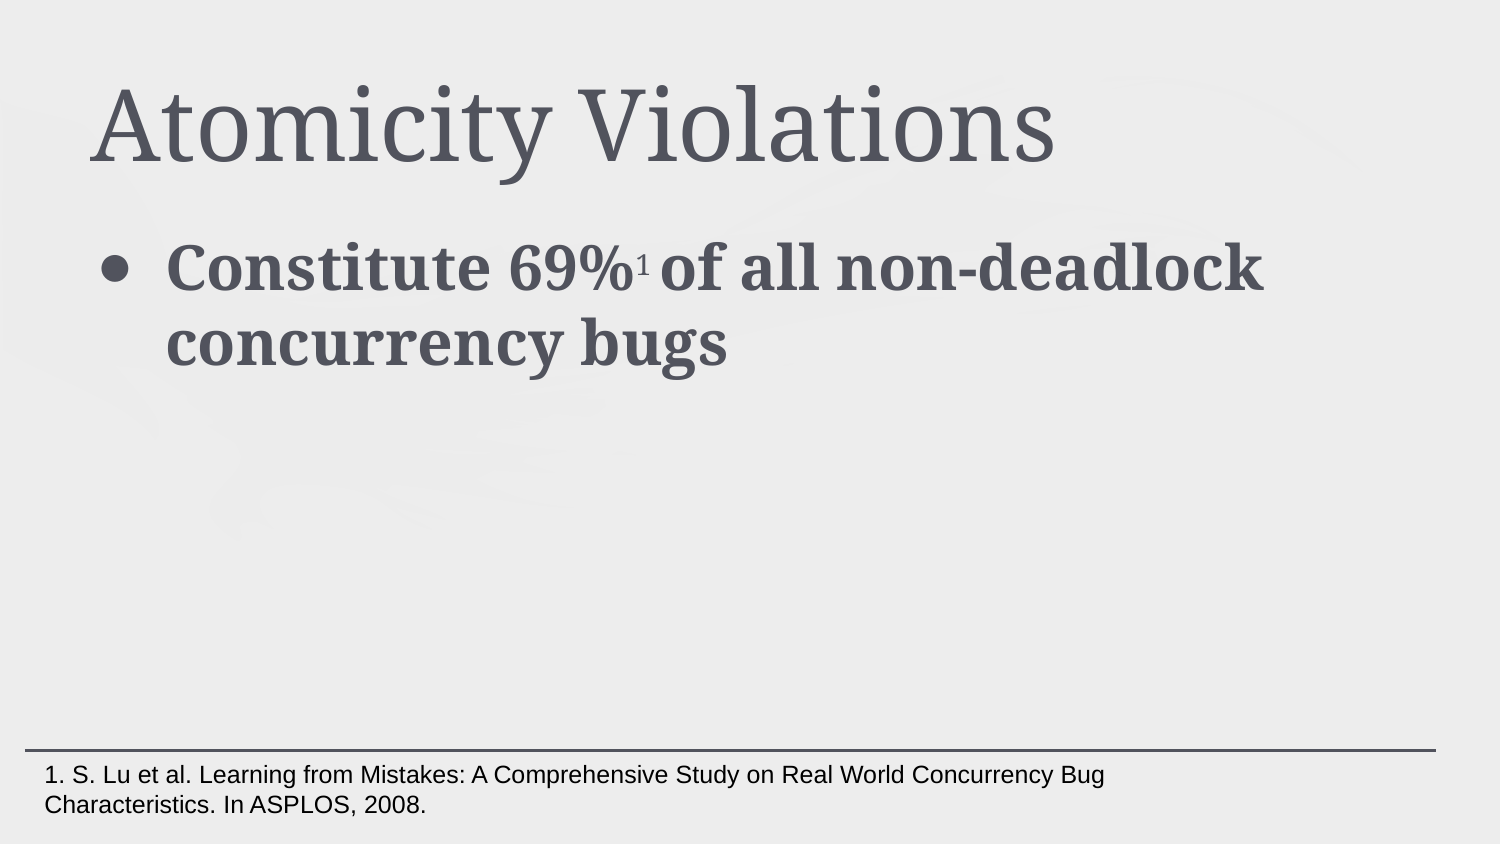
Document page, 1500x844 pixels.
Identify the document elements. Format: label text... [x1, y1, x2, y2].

list Constitute 69%1 of all non-deadlock concurrency bugs [75, 212, 1425, 741]
title Atomicity Violations [75, 25, 1425, 197]
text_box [24, 743, 1437, 803]
